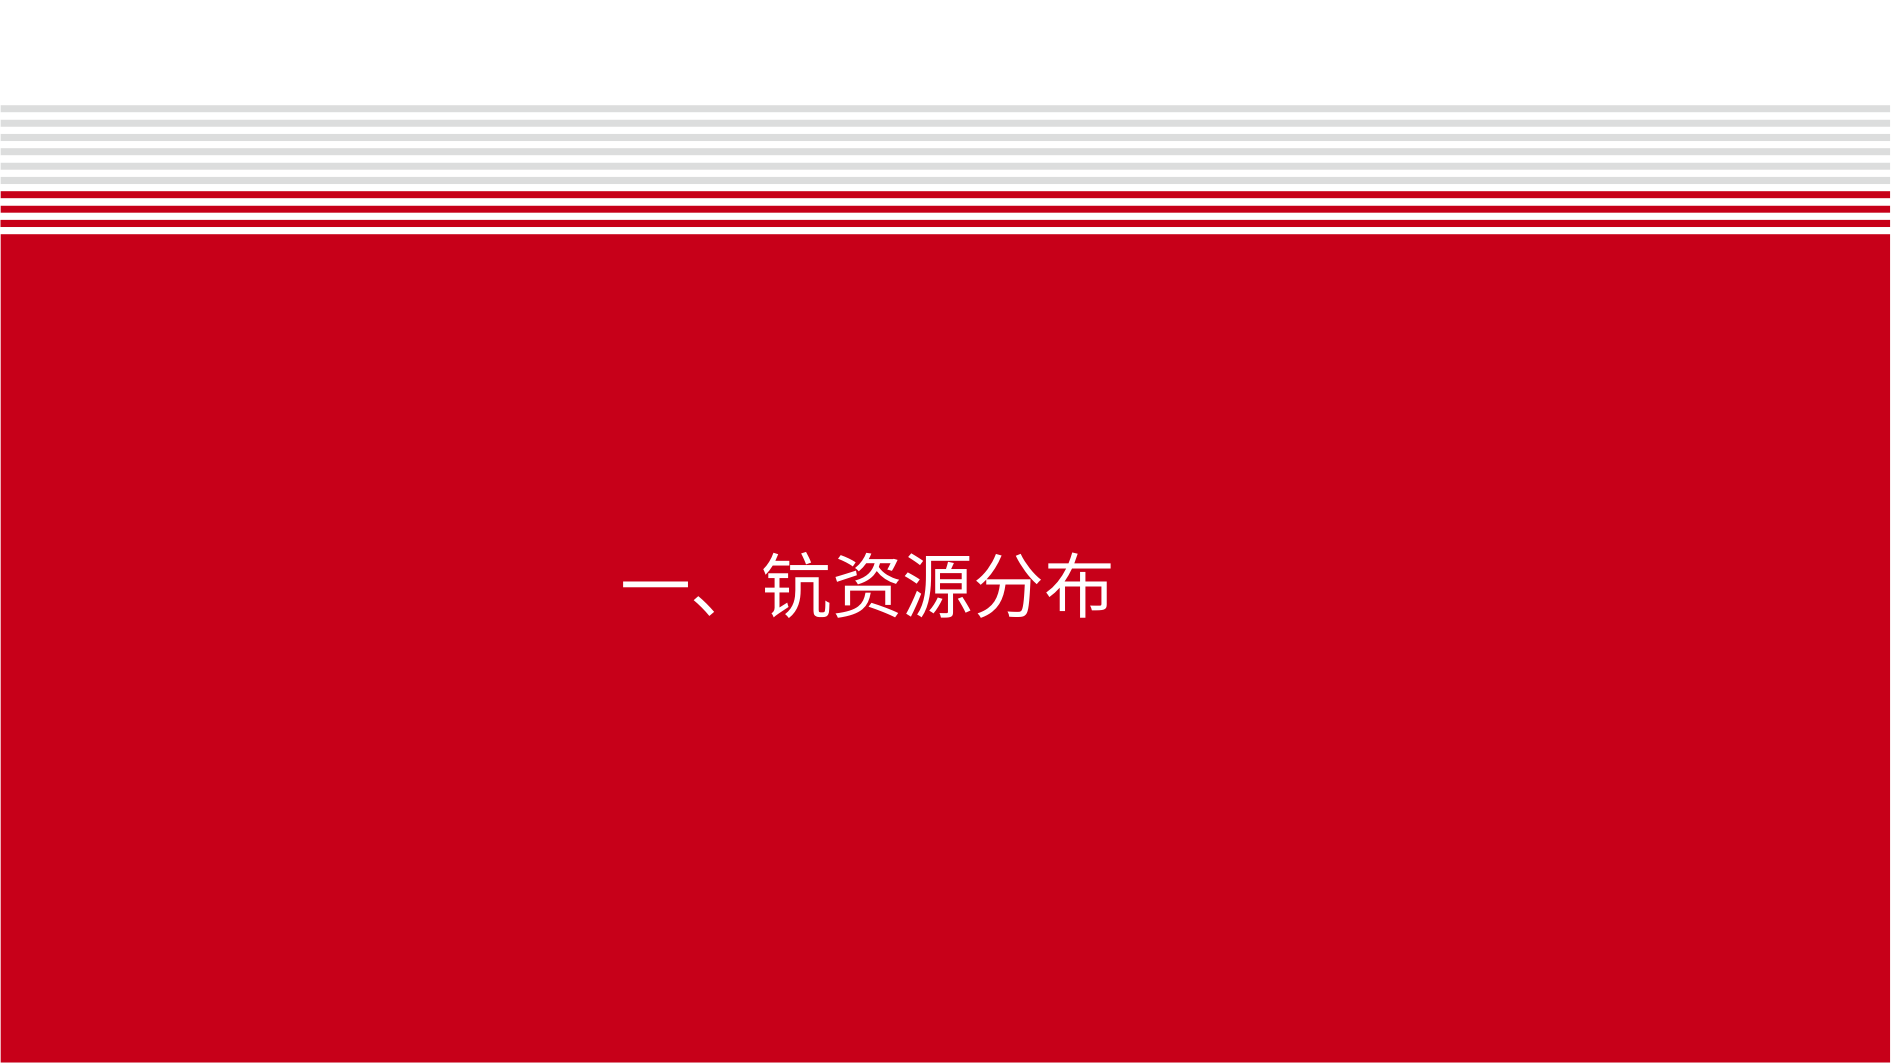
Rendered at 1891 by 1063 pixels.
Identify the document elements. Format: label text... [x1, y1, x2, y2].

picture [0, 105, 1891, 1063]
text_box 一、钪资源分布 [605, 534, 1131, 635]
